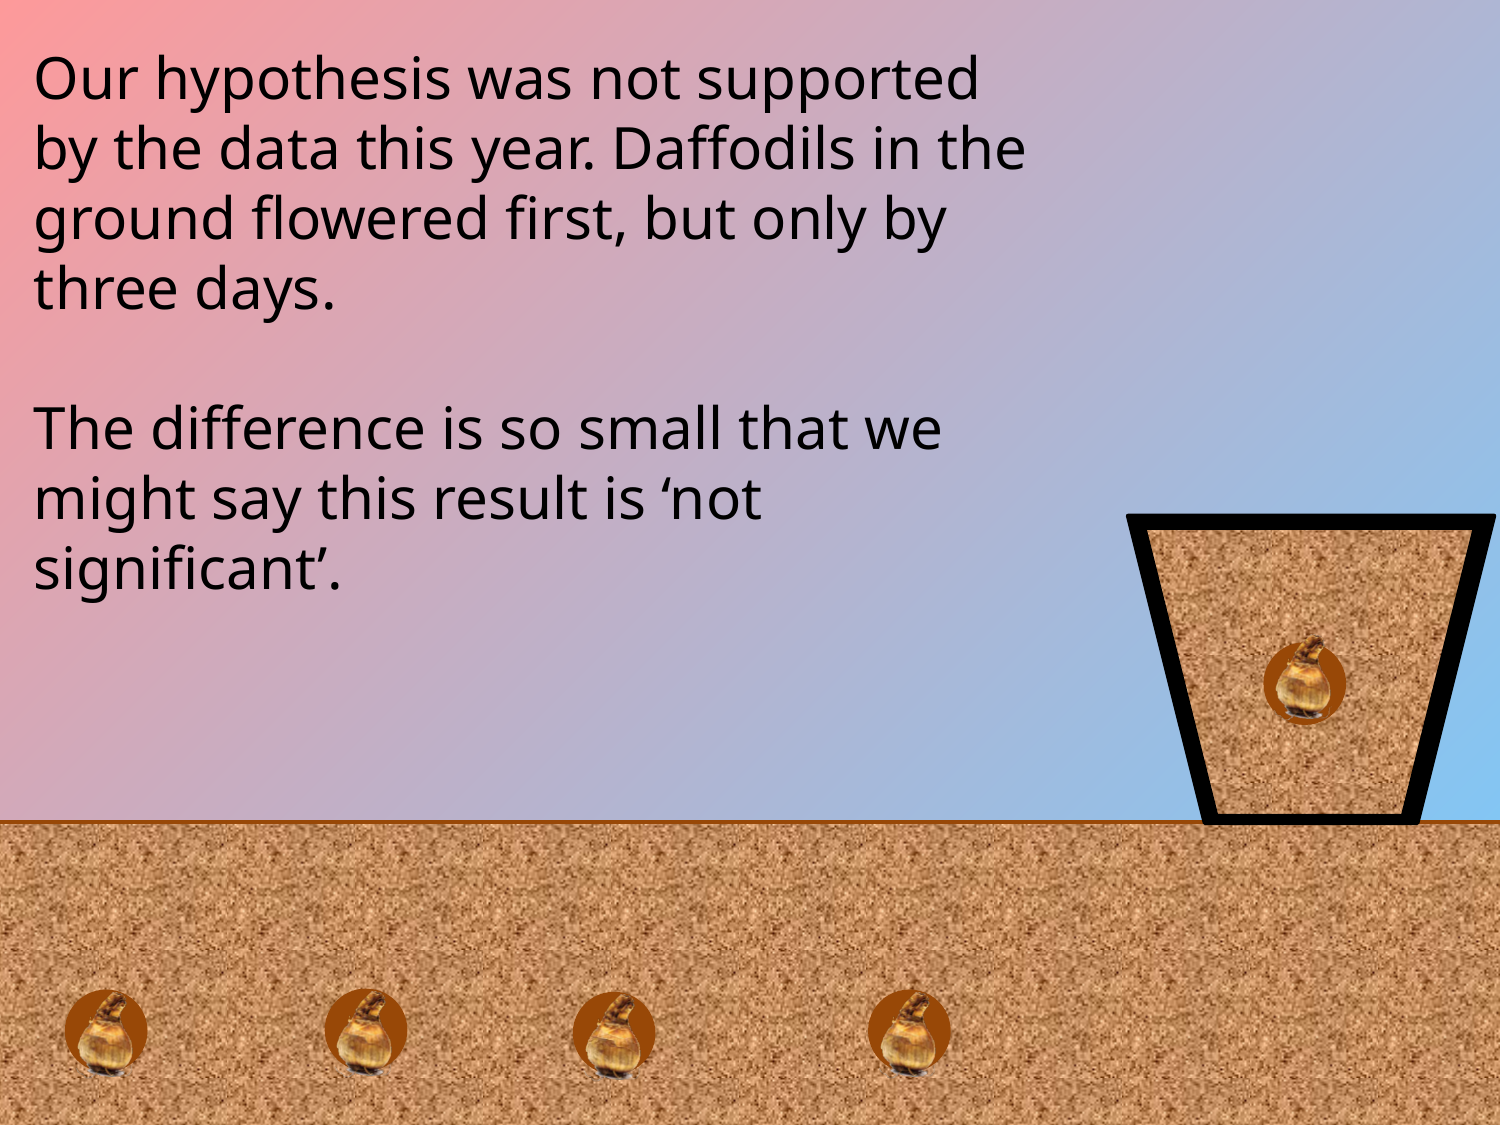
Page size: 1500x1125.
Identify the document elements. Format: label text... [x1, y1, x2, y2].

text_box [0, 0, 1500, 820]
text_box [856, 986, 974, 1095]
text_box Our hypothesis was not supported by the data this year. Daffodils in the ground flowered first, but only by three days. The difference is so small that we might say this result is ‘not significant’. [19, 33, 1072, 749]
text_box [312, 985, 431, 1094]
text_box [1142, 525, 1477, 819]
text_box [52, 986, 171, 1095]
text_box [1125, 513, 1497, 826]
text_box [0, 820, 1500, 1125]
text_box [560, 988, 679, 1097]
picture [1250, 628, 1369, 736]
